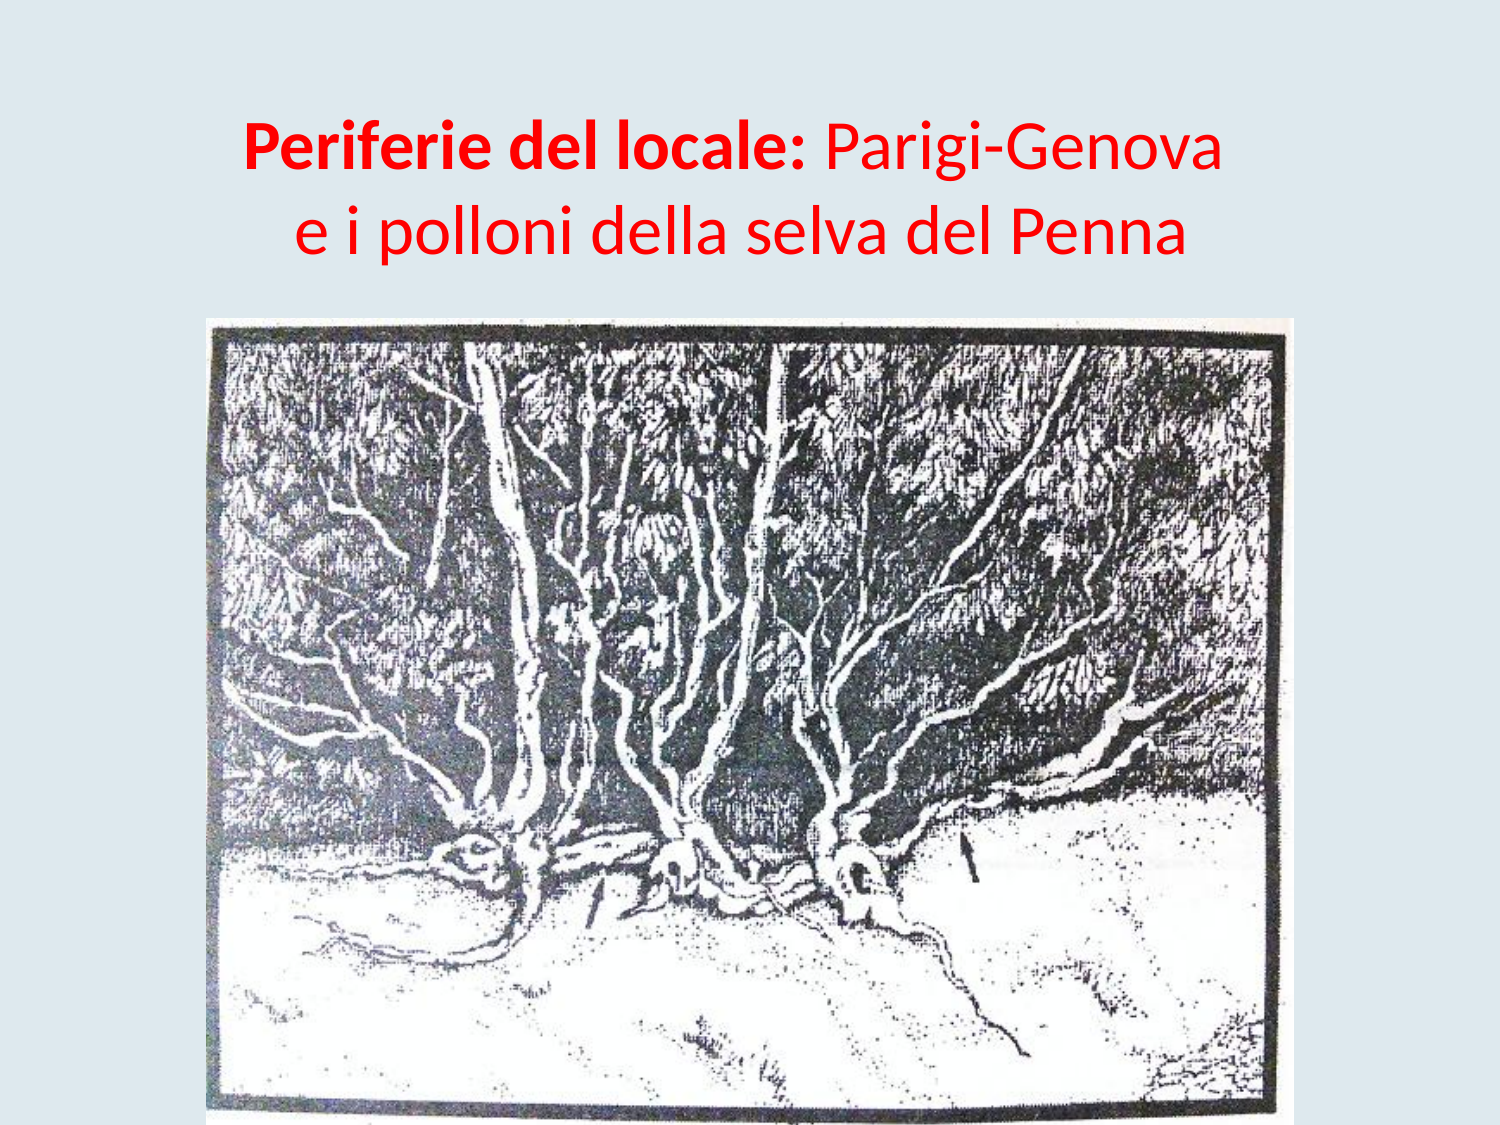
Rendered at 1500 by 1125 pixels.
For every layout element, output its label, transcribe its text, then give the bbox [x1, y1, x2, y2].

title Periferie del locale: Parigi-Genova e i polloni della selva del Penna [85, 90, 1400, 278]
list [206, 318, 1294, 1125]
